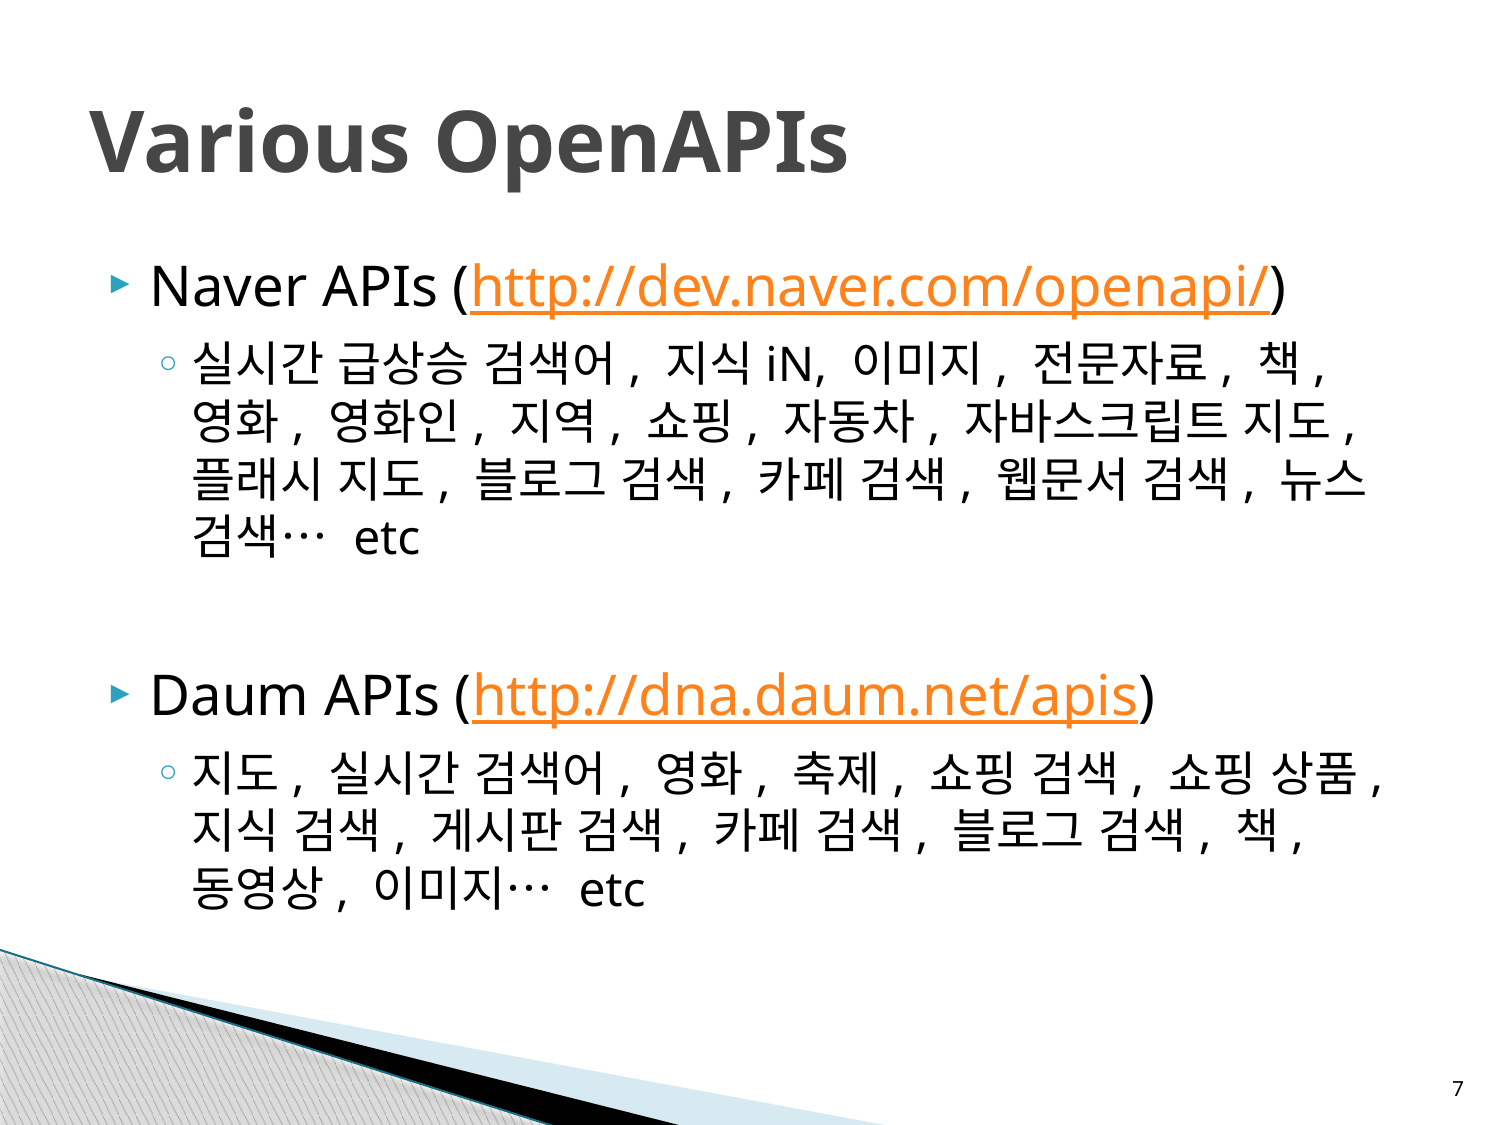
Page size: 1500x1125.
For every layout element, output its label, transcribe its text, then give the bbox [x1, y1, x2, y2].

slide_number 7 [1418, 1051, 1479, 1112]
list Naver APIs (http://dev.naver.com/openapi/) 실시간 급상승 검색어, 지식iN, 이미지, 전문자료, 책, 영화, 영화인, 지역, 쇼핑, 자동차, 자바스크립트 지도, 플래시 지도, 블로그 검색, 카페 검색, 웹문서 검색, 뉴스 검색… etc Daum APIs (http://dna.daum.net/apis) 지도, 실시간 검색어, 영화, 축제, 쇼핑 검색, 쇼핑 상품, 지식 검색, 게시판 검색, 카페 검색, 블로그 검색, 책, 동영상, 이미지… etc [75, 243, 1425, 986]
title Various OpenAPIs [75, 45, 1425, 233]
